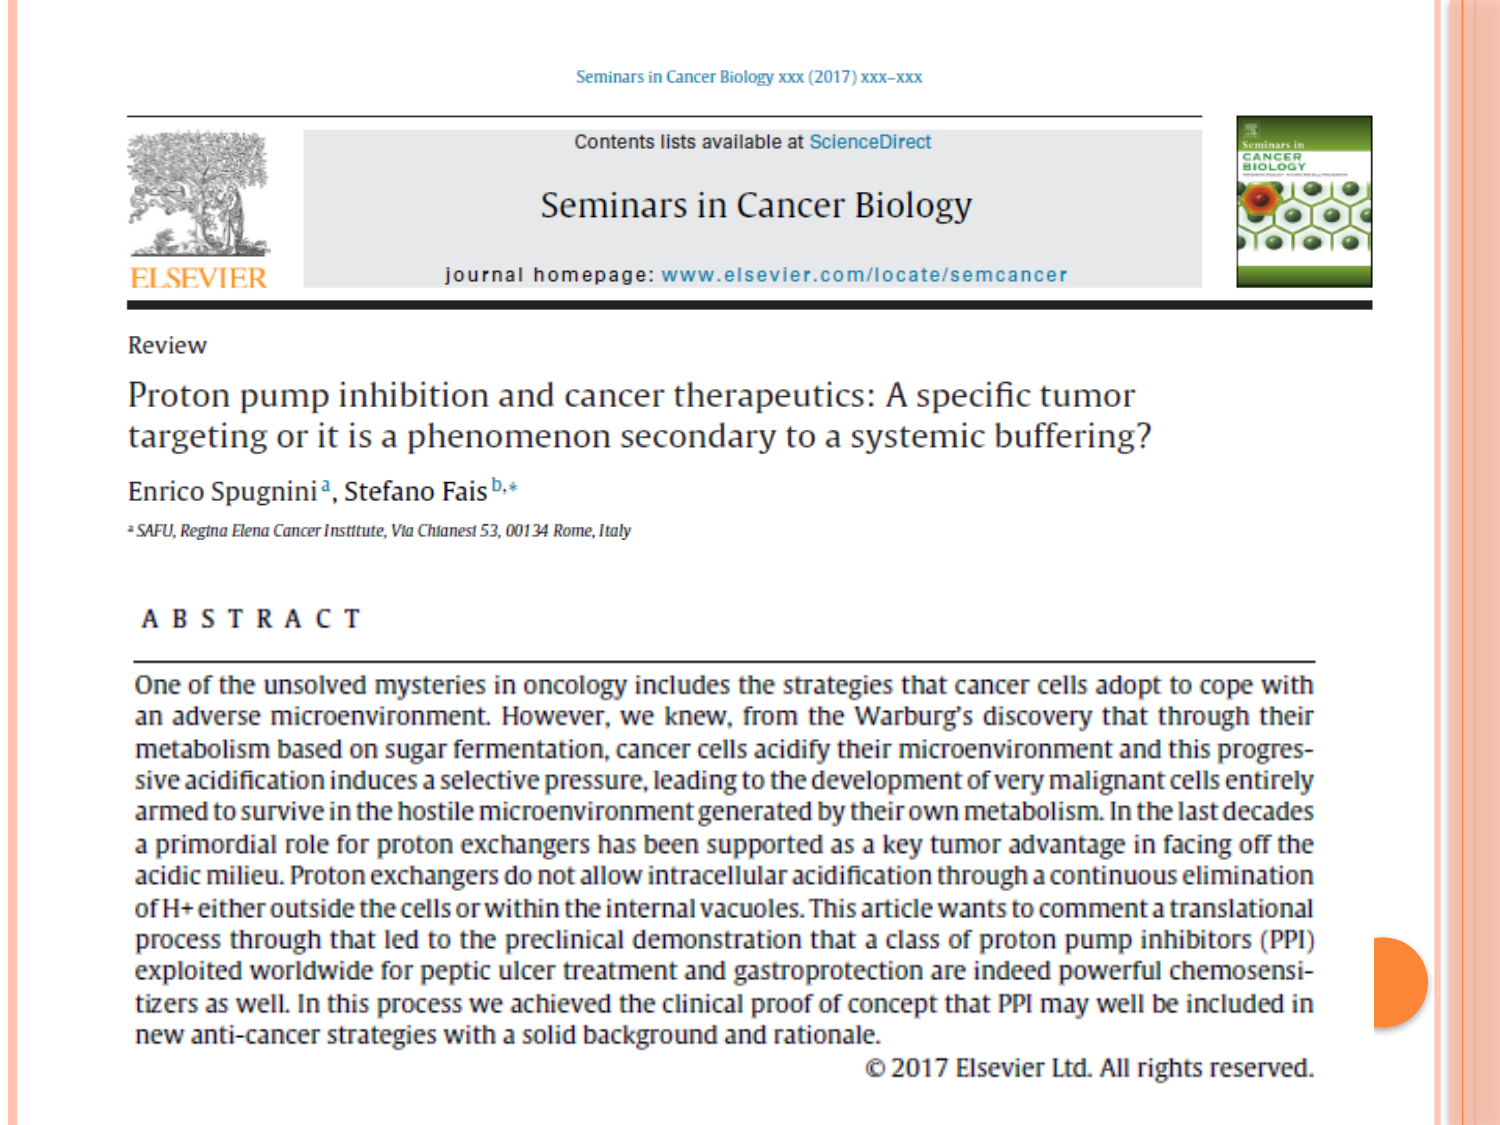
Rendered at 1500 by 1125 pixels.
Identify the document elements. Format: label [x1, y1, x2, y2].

picture [104, 561, 1374, 1125]
picture [81, 58, 1391, 541]
